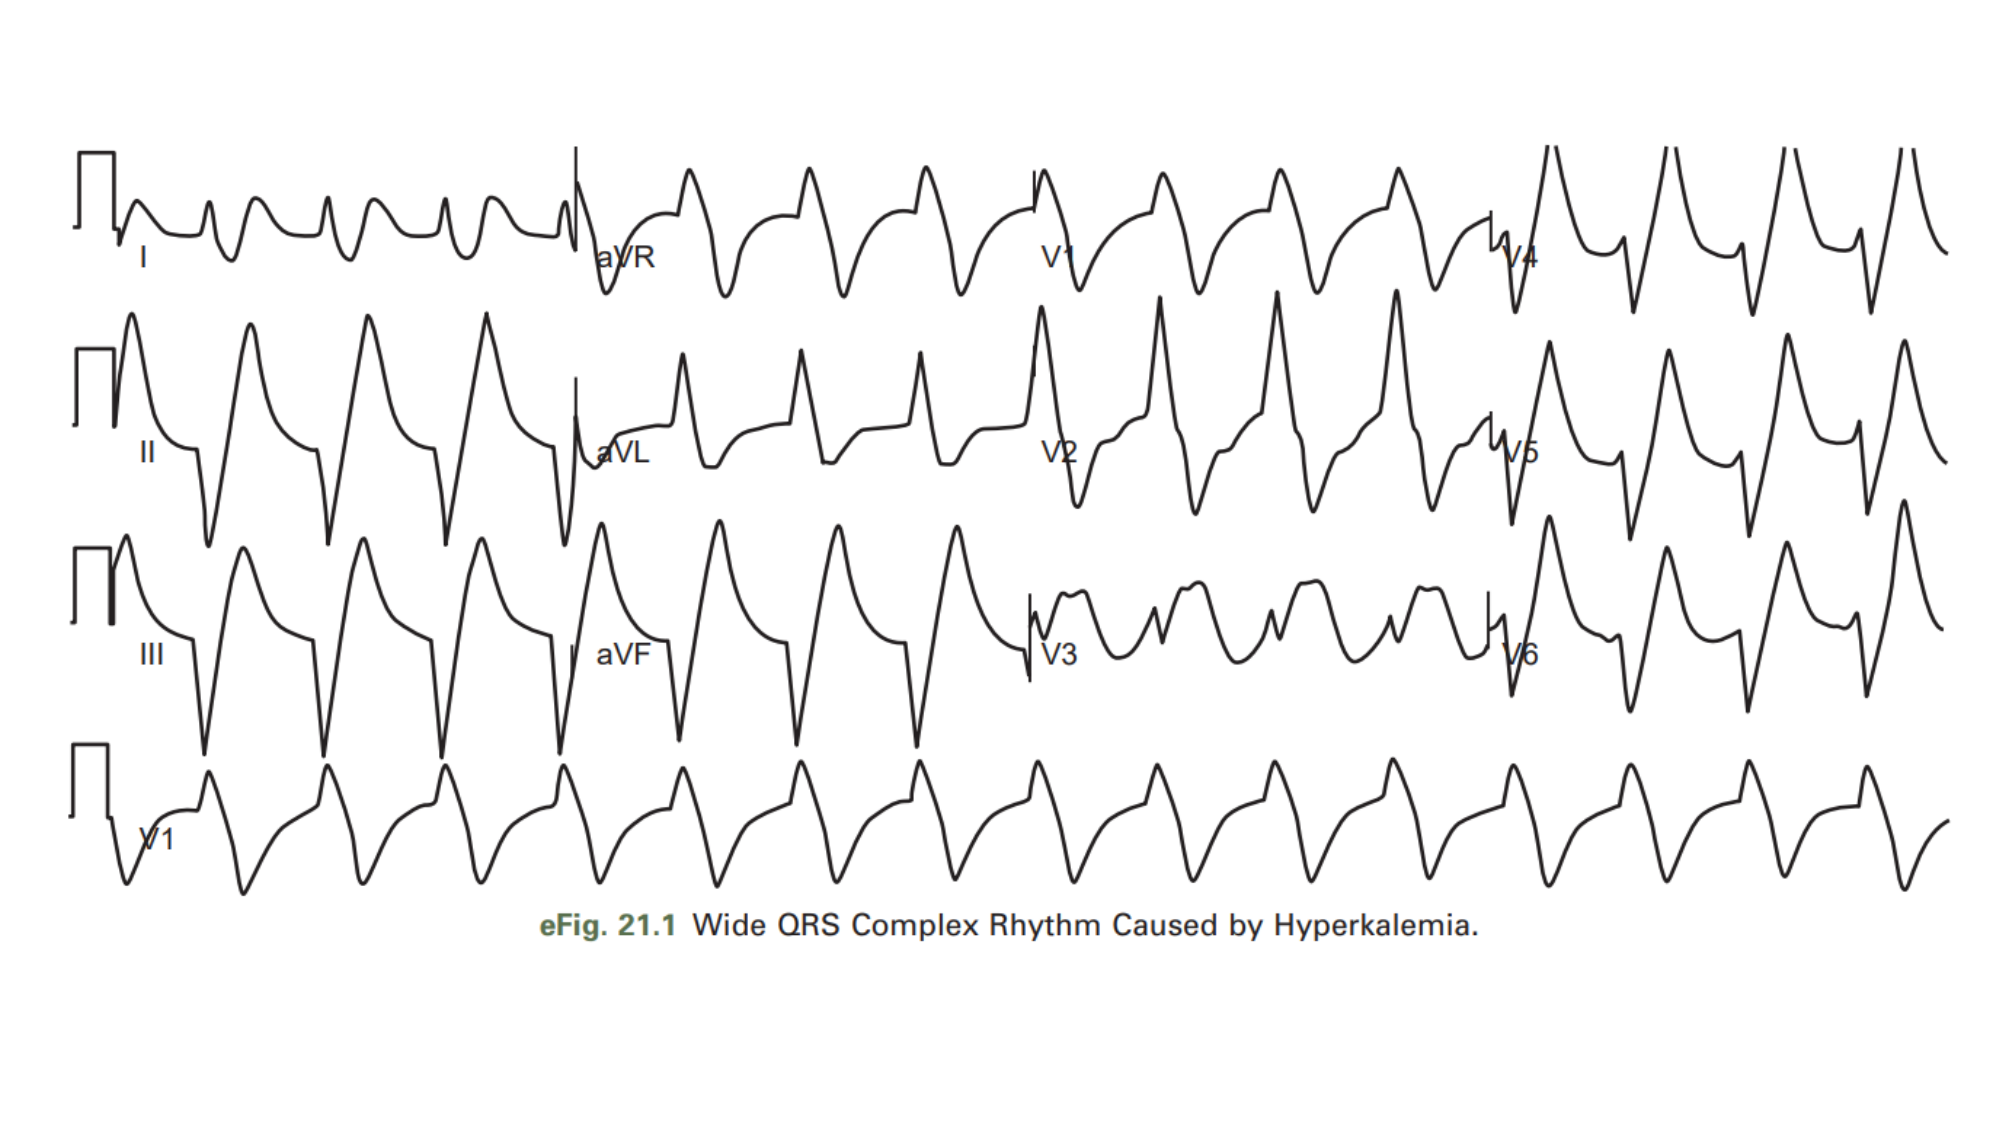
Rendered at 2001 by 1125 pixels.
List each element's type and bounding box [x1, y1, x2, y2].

list [54, 122, 1969, 966]
